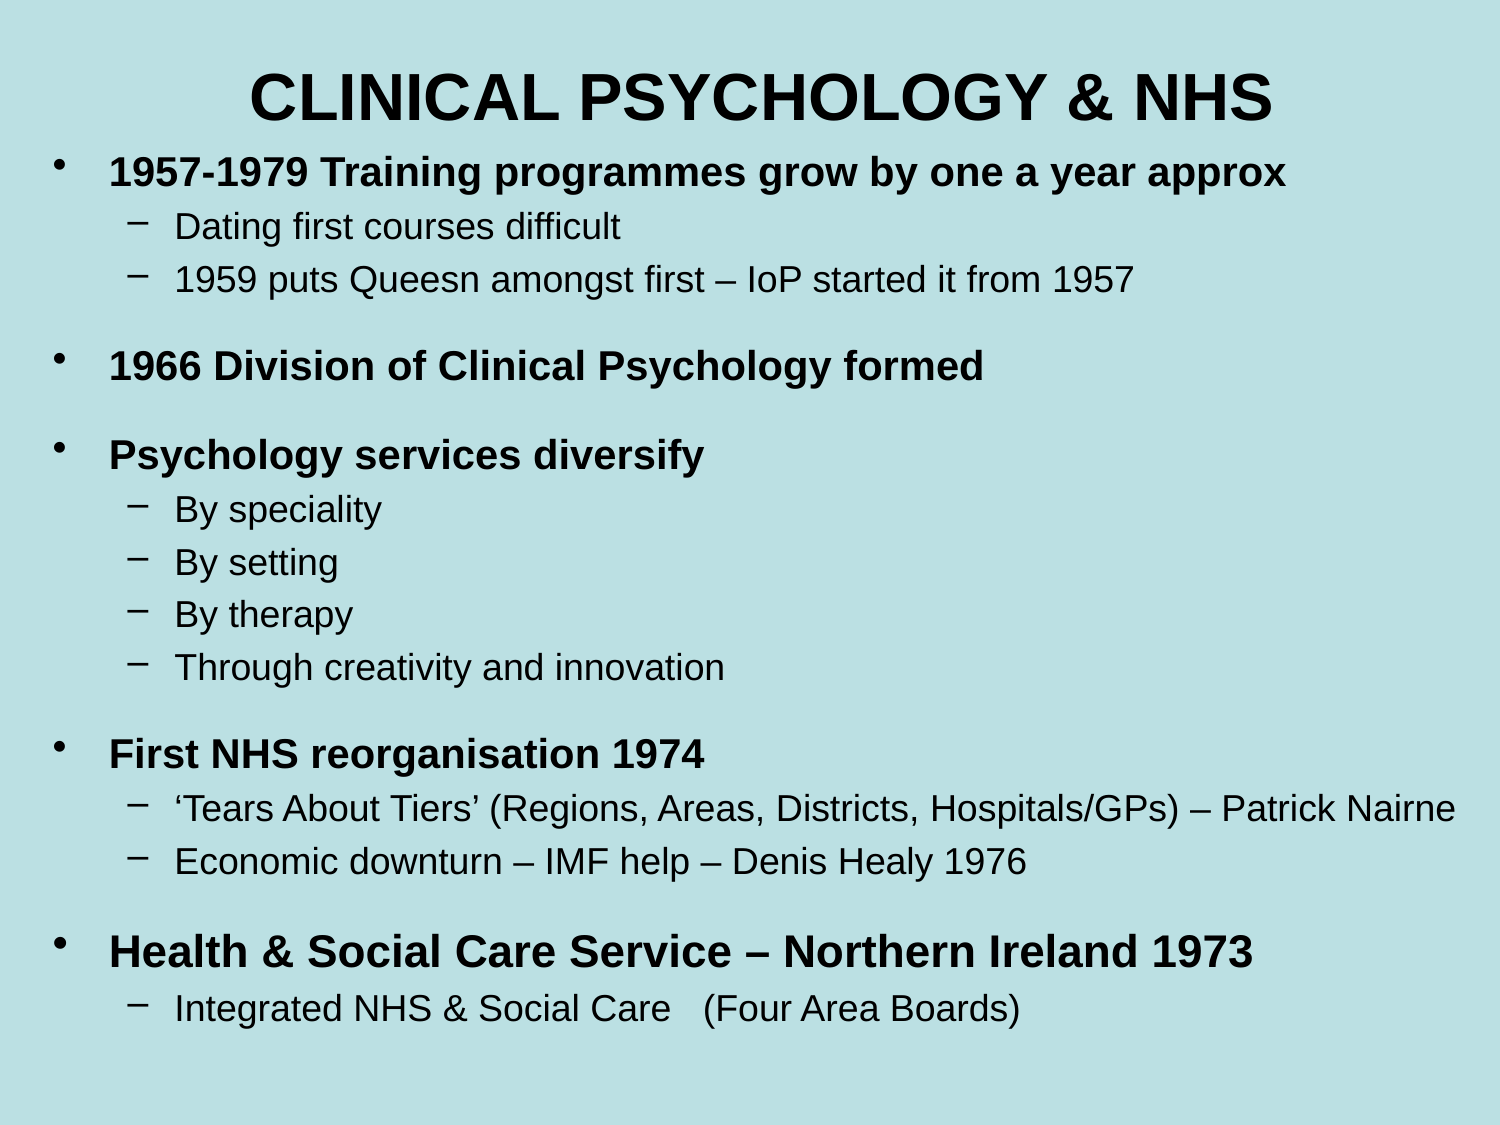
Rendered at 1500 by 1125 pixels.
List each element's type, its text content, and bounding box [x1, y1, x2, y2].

title CLINICAL PSYCHOLOGY & NHS [87, 0, 1438, 137]
list 1957-1979 Training programmes grow by one a year approx Dating first courses difficult 1959 puts Queesn amongst first – IoP started it from 1957 1966 Division of Clinical Psychology formed Psychology services diversify By speciality By setting By therapy Through creativity and innovation First NHS reorganisation 1974 ‘Tears About Tiers’ (Regions, Areas, Districts, Hospitals/GPs) – Patrick Nairne Economic downturn – IMF help – Denis Healy 1976 Health & Social Care Service – Northern Ireland 1973 Integrated NHS & Social Care (Four Area Boards) [37, 137, 1476, 1056]
